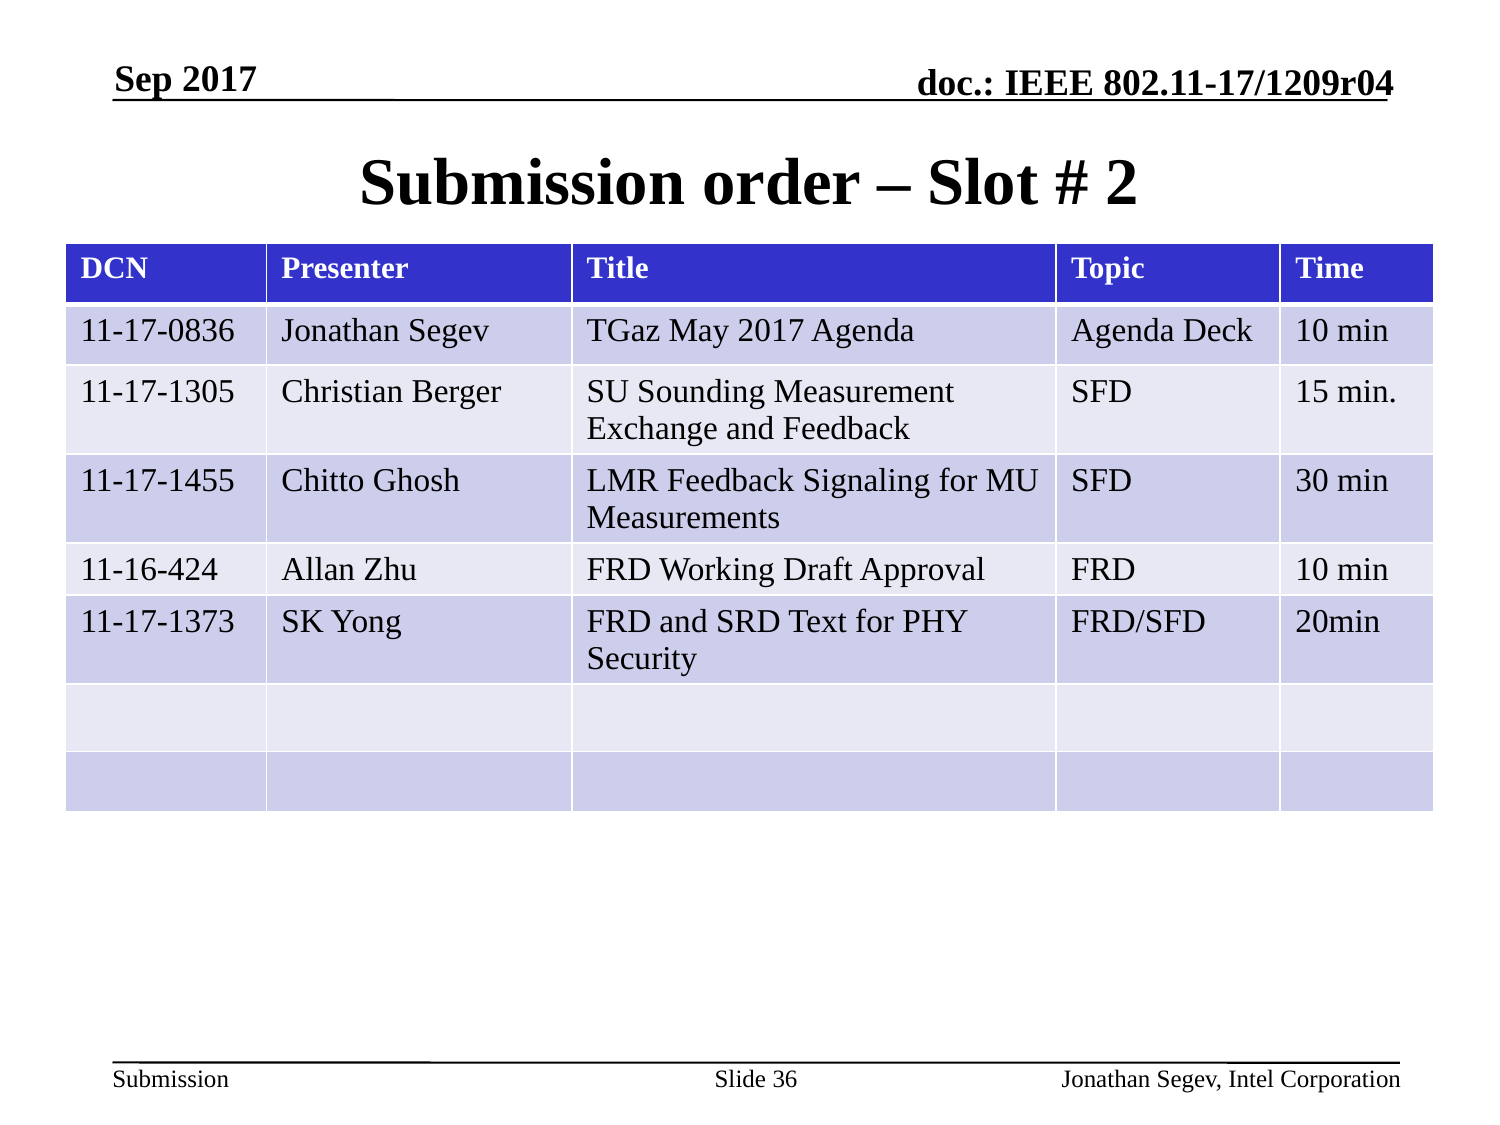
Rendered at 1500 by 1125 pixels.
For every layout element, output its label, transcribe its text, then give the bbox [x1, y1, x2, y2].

table_cell [573, 752, 1055, 811]
table_cell TGaz May 2017 Agenda [573, 307, 1055, 364]
table_cell 11-17-1455 [66, 455, 266, 542]
footer Jonathan Segev, Intel Corporation [878, 1061, 1402, 1093]
table_cell 10 min [1281, 307, 1433, 364]
table_cell [573, 685, 1055, 751]
table_cell 11-17-1305 [66, 366, 266, 453]
table_cell SK Yong [267, 596, 571, 683]
table_cell [1281, 752, 1433, 811]
table_cell SFD [1057, 366, 1279, 453]
table_cell FRD and SRD Text for PHY Security [573, 596, 1055, 683]
table_cell Agenda Deck [1057, 307, 1279, 364]
title Submission order – Slot # 2 [112, 112, 1388, 243]
table_cell 11-17-0836 [66, 307, 266, 364]
table_cell [66, 685, 266, 751]
table_cell Christian Berger [267, 366, 571, 453]
table_cell [66, 752, 266, 811]
table_cell SU Sounding Measurement Exchange and Feedback [573, 366, 1055, 453]
table_cell FRD [1057, 544, 1279, 594]
table_header Topic [1057, 244, 1279, 302]
table_cell Jonathan Segev [267, 307, 571, 364]
table_cell FRD Working Draft Approval [573, 544, 1055, 594]
table_cell SFD [1057, 455, 1279, 542]
table_cell 15 min. [1281, 366, 1433, 453]
table_cell [1057, 685, 1279, 751]
table_cell [1057, 752, 1279, 811]
slide_number Slide 36 [712, 1061, 800, 1123]
table_cell 20min [1281, 596, 1433, 683]
table_cell [267, 685, 571, 751]
table_header Title [573, 244, 1055, 302]
table_cell 11-17-1373 [66, 596, 266, 683]
table_cell 11-16-424 [66, 544, 266, 594]
table_header Presenter [267, 244, 571, 302]
table_cell [267, 752, 571, 811]
table_cell [1281, 685, 1433, 751]
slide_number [114, 54, 423, 100]
table_cell Allan Zhu [267, 544, 571, 594]
table_header DCN [66, 244, 266, 302]
table_cell FRD/SFD [1057, 596, 1279, 683]
table_cell LMR Feedback Signaling for MU Measurements [573, 455, 1055, 542]
table_cell 30 min [1281, 455, 1433, 542]
table_header Time [1281, 244, 1433, 302]
table_cell Chitto Ghosh [267, 455, 571, 542]
table_cell 10 min [1281, 544, 1433, 594]
